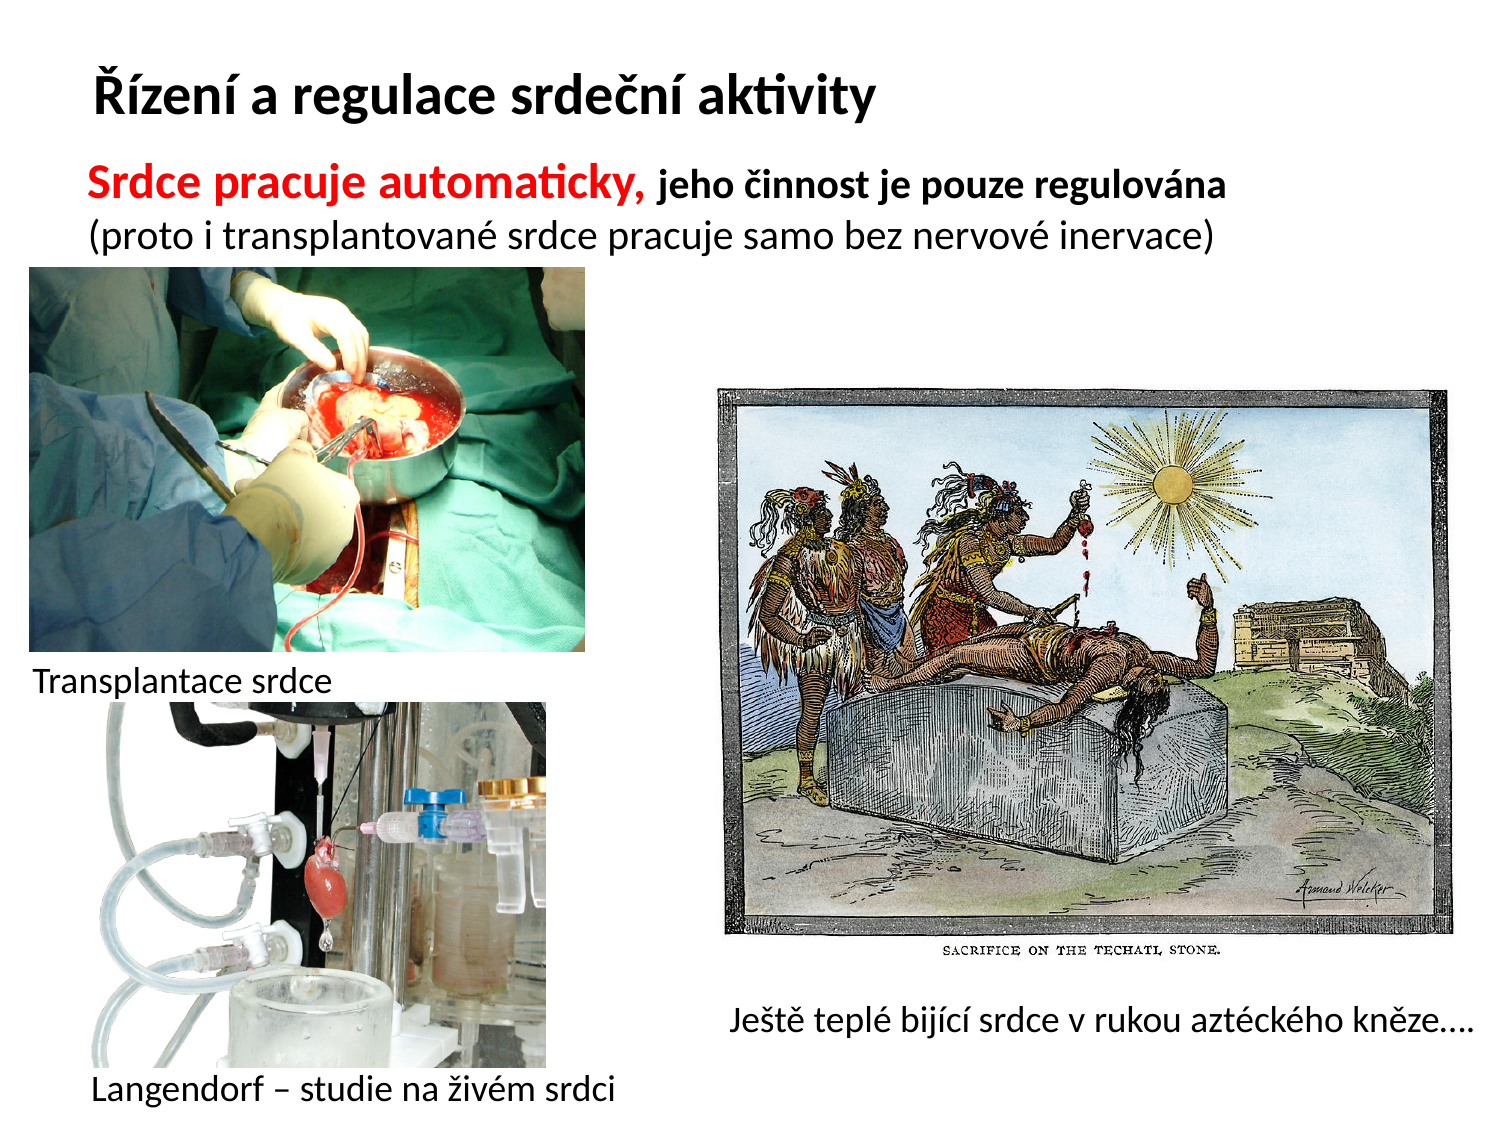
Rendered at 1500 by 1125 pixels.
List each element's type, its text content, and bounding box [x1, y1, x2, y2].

text_box Ještě teplé bijící srdce v rukou aztéckého kněze…. [714, 987, 1500, 1047]
picture [701, 373, 1471, 964]
picture [29, 267, 585, 653]
picture [71, 702, 547, 1068]
text_box Řízení a regulace srdeční aktivity [78, 48, 893, 134]
text_box Srdce pracuje automaticky, jeho činnost je pouze regulována (proto i transplantované srdce pracuje samo bez nervové inervace) [73, 140, 1447, 366]
text_box Langendorf – studie na živém srdci [76, 1056, 897, 1117]
text_box Transplantace srdce [17, 649, 696, 709]
